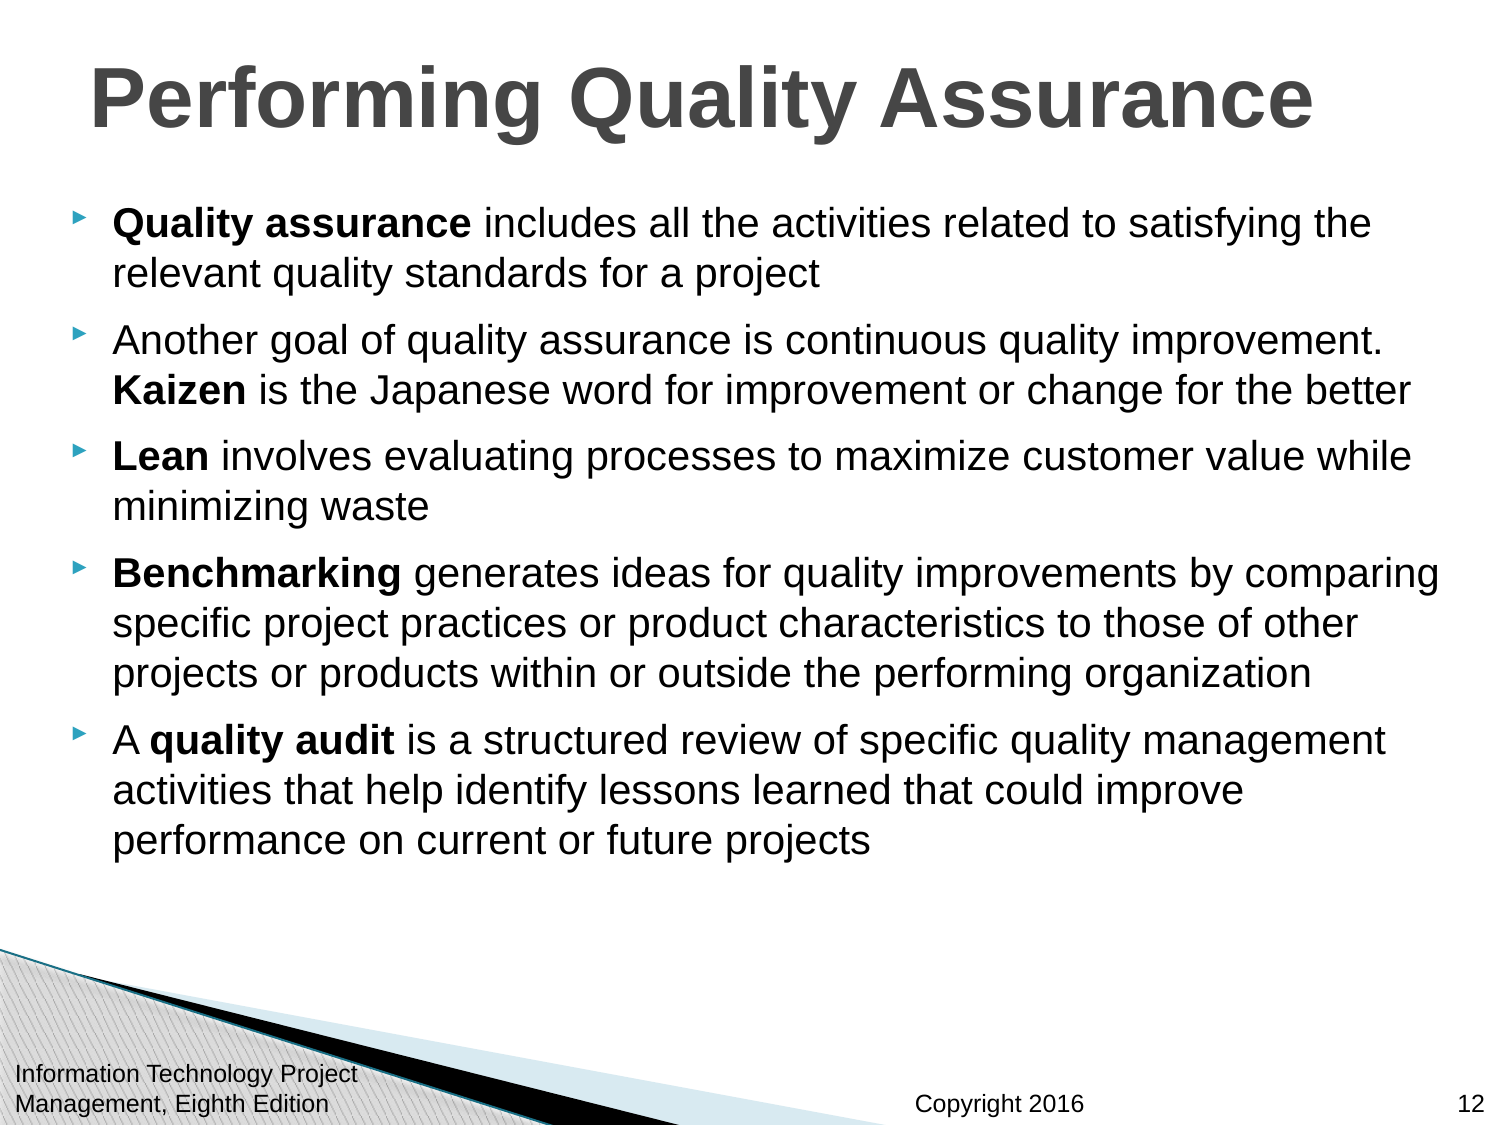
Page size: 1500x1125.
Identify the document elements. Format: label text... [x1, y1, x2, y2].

list Quality assurance includes all the activities related to satisfying the relevant quality standards for a project Another goal of quality assurance is continuous quality improvement. Kaizen is the Japanese word for improvement or change for the better Lean involves evaluating processes to maximize customer value while minimizing waste Benchmarking generates ideas for quality improvements by comparing specific project practices or product characteristics to those of other projects or products within or outside the performing organization A quality audit is a structured review of specific quality management activities that help identify lessons learned that could improve performance on current or future projects [37, 187, 1463, 1039]
slide_number 12 [1408, 1065, 1500, 1125]
footer Information Technology Project Management, Eighth Edition [0, 1050, 425, 1125]
title Performing Quality Assurance [75, 24, 1425, 163]
